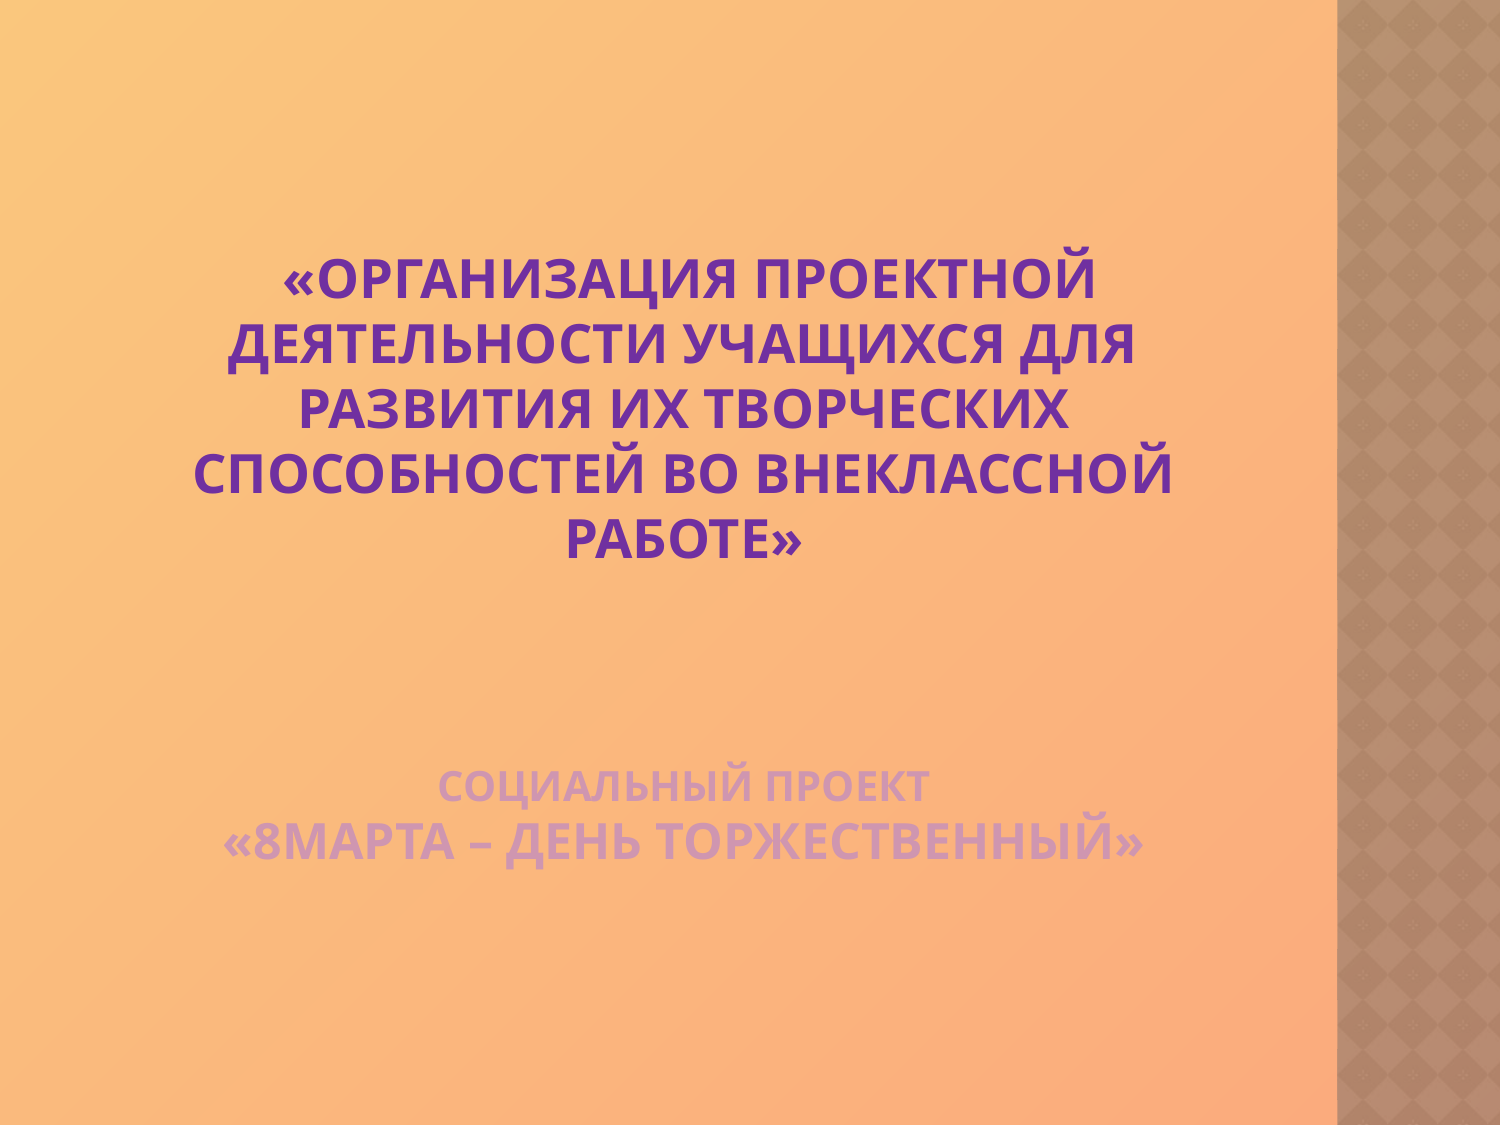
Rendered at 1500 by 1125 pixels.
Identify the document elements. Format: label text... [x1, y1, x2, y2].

title «Организация проектной деятельности учащихся для развития их творческих способностей во внеклассной работе» Социальный проект «8Марта – день торжественный» [75, 78, 1294, 870]
